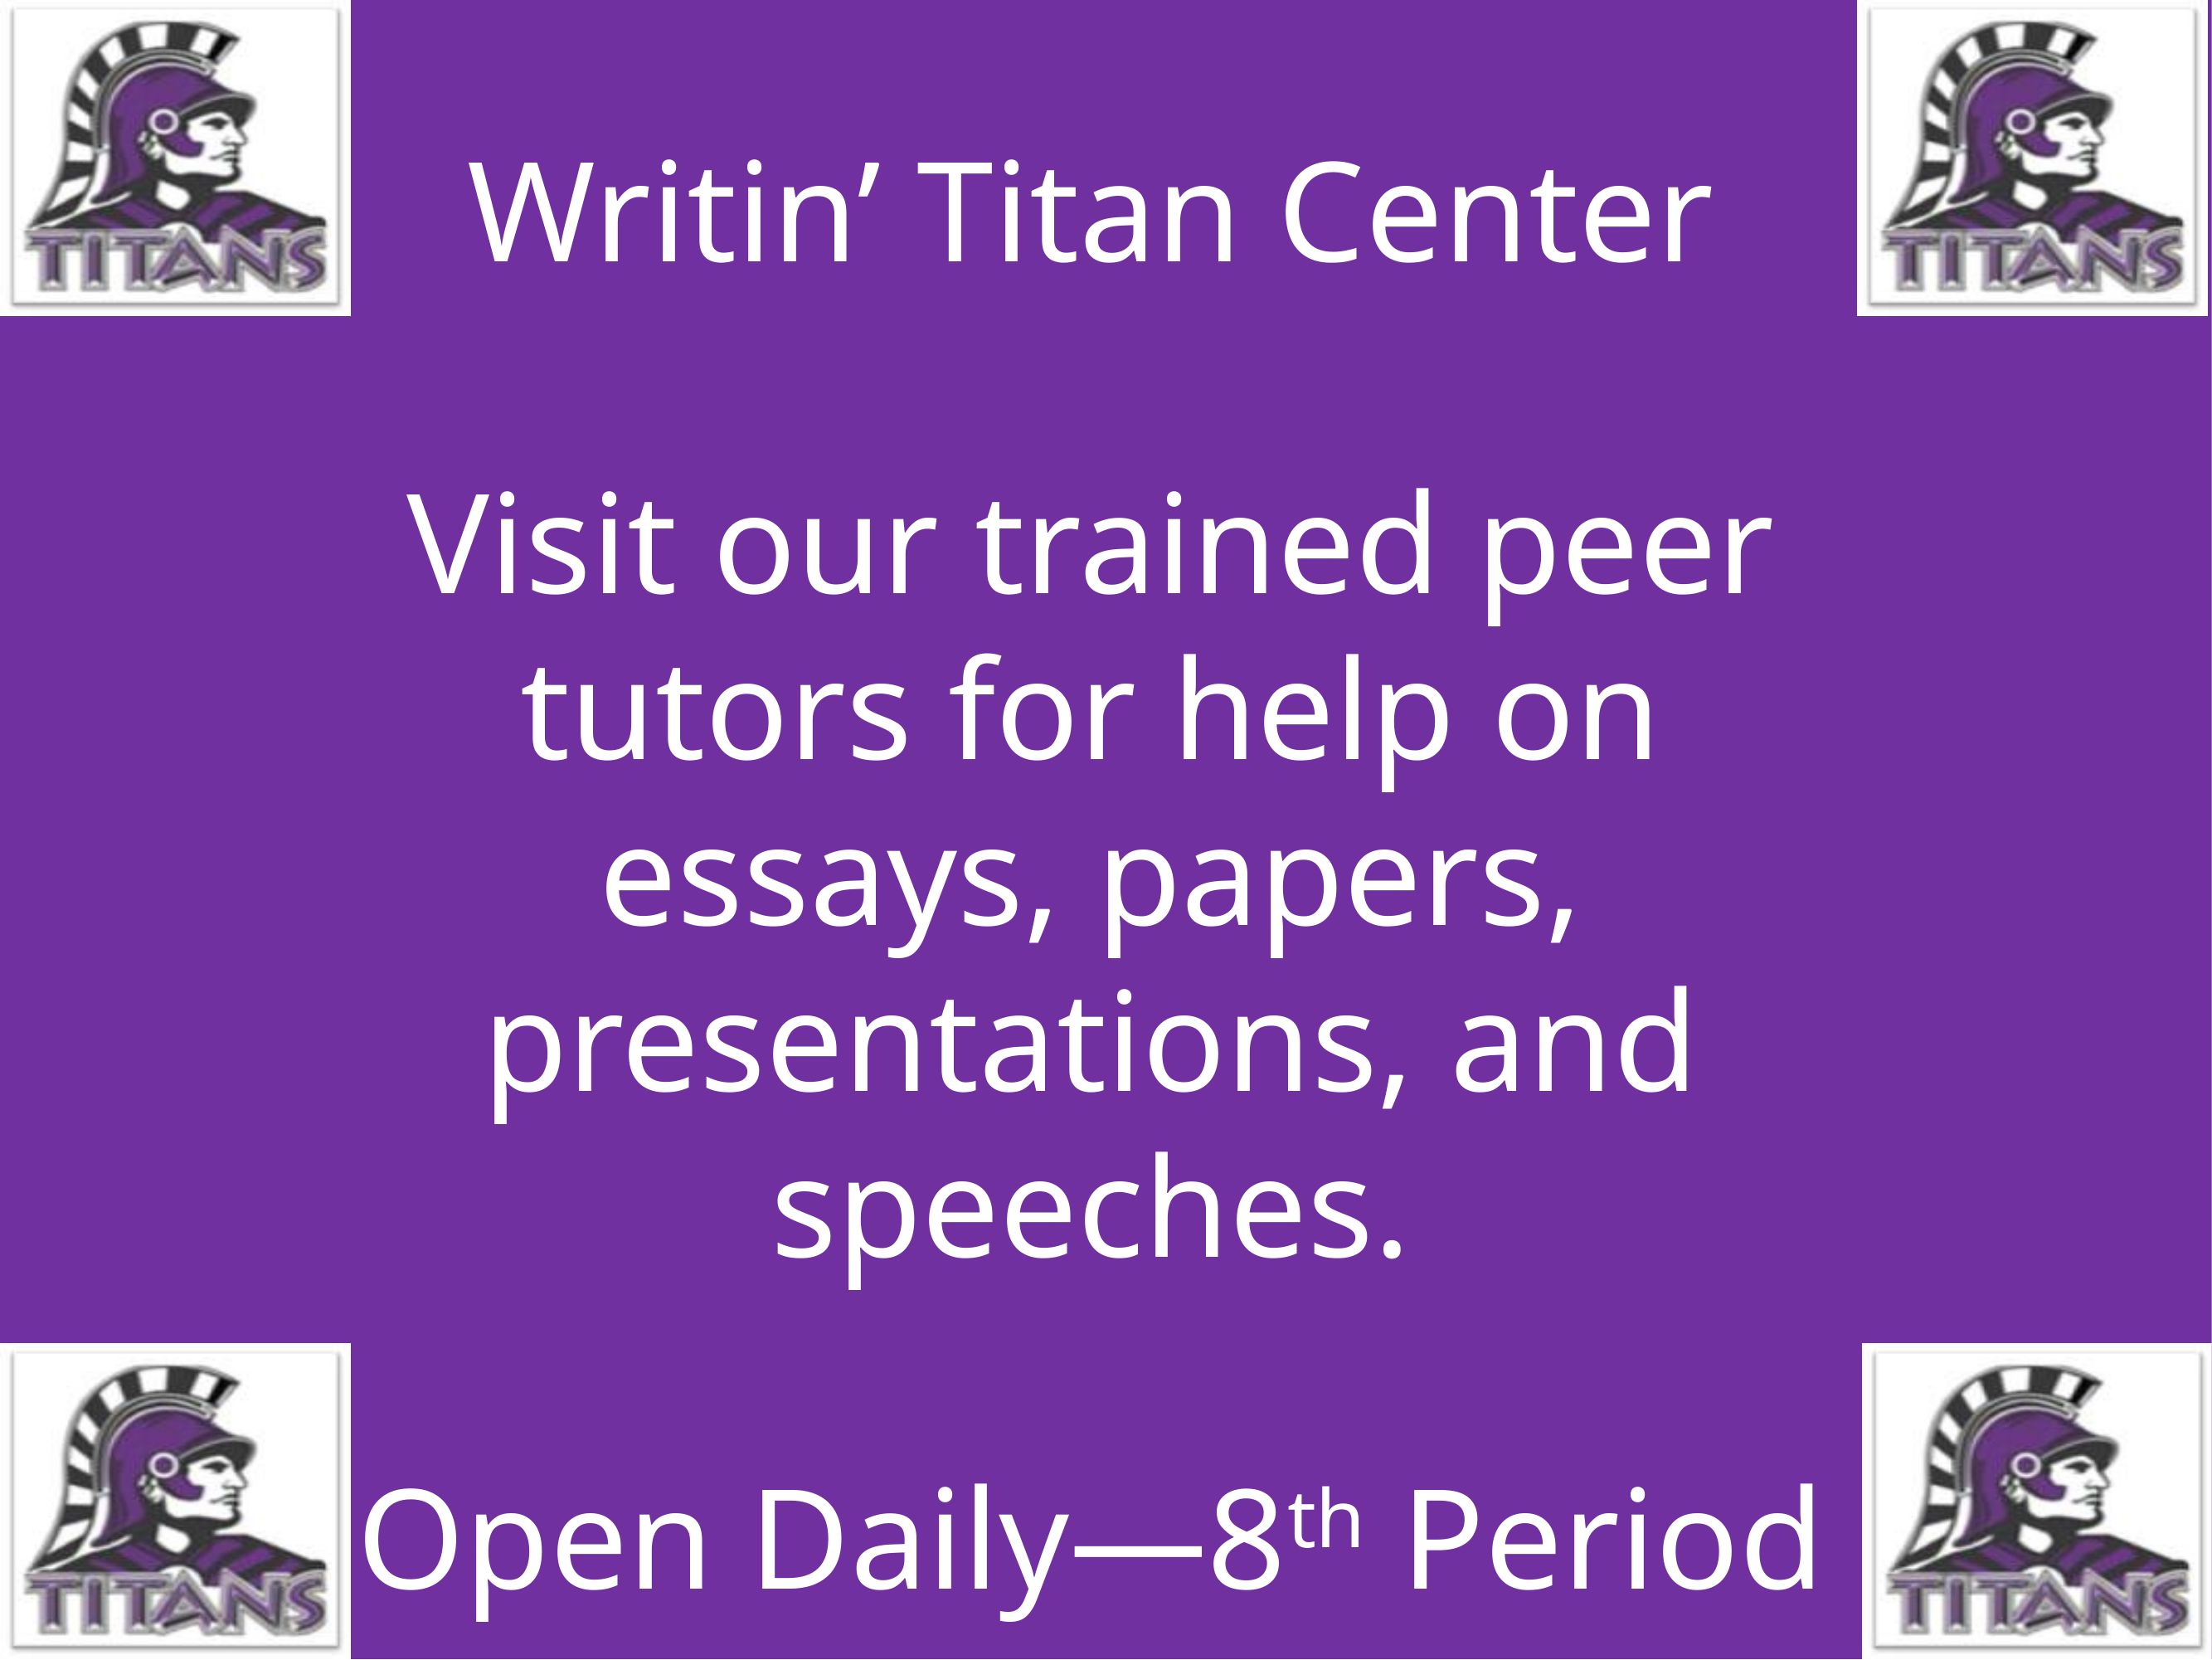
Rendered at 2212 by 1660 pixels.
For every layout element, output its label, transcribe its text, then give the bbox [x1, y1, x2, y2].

picture [1857, 0, 2208, 316]
text_box Writin’ Titan Center Visit our trained peer tutors for help on essays, papers, presentations, and speeches. Open Daily—8th Period [314, 117, 1869, 1659]
picture [0, 1343, 351, 1659]
picture [0, 0, 351, 316]
picture [1862, 1343, 2212, 1659]
